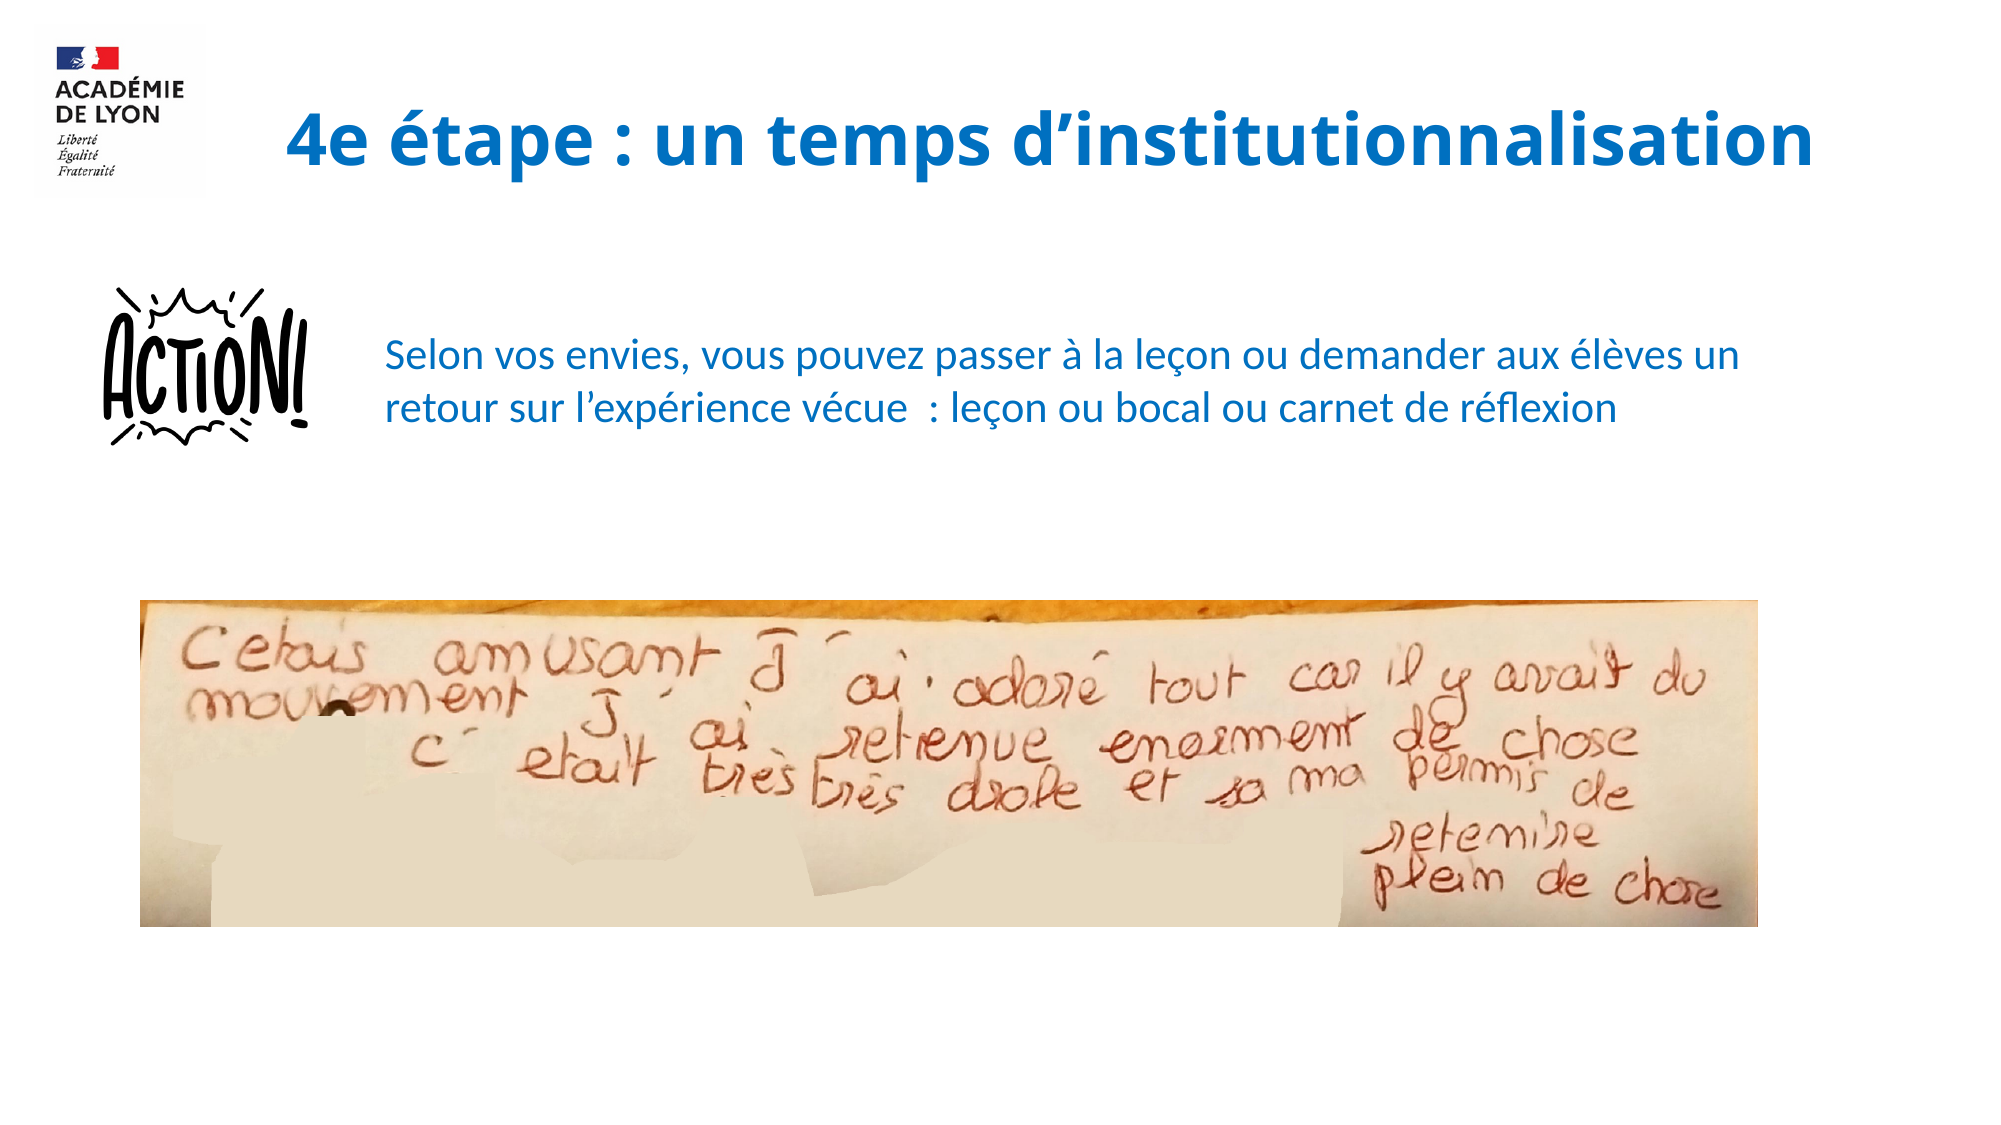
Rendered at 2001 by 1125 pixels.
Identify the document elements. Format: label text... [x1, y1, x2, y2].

picture [140, 600, 1758, 927]
text_box 4e étape : un temps d’institutionnalisation [267, 58, 1855, 180]
text_box Selon vos envies, vous pouvez passer à la leçon ou demander aux élèves un retour sur l’expérience vécue : leçon ou bocal ou carnet de réflexion [374, 314, 1822, 533]
text_box [103, 287, 308, 446]
text_box [34, 24, 206, 198]
